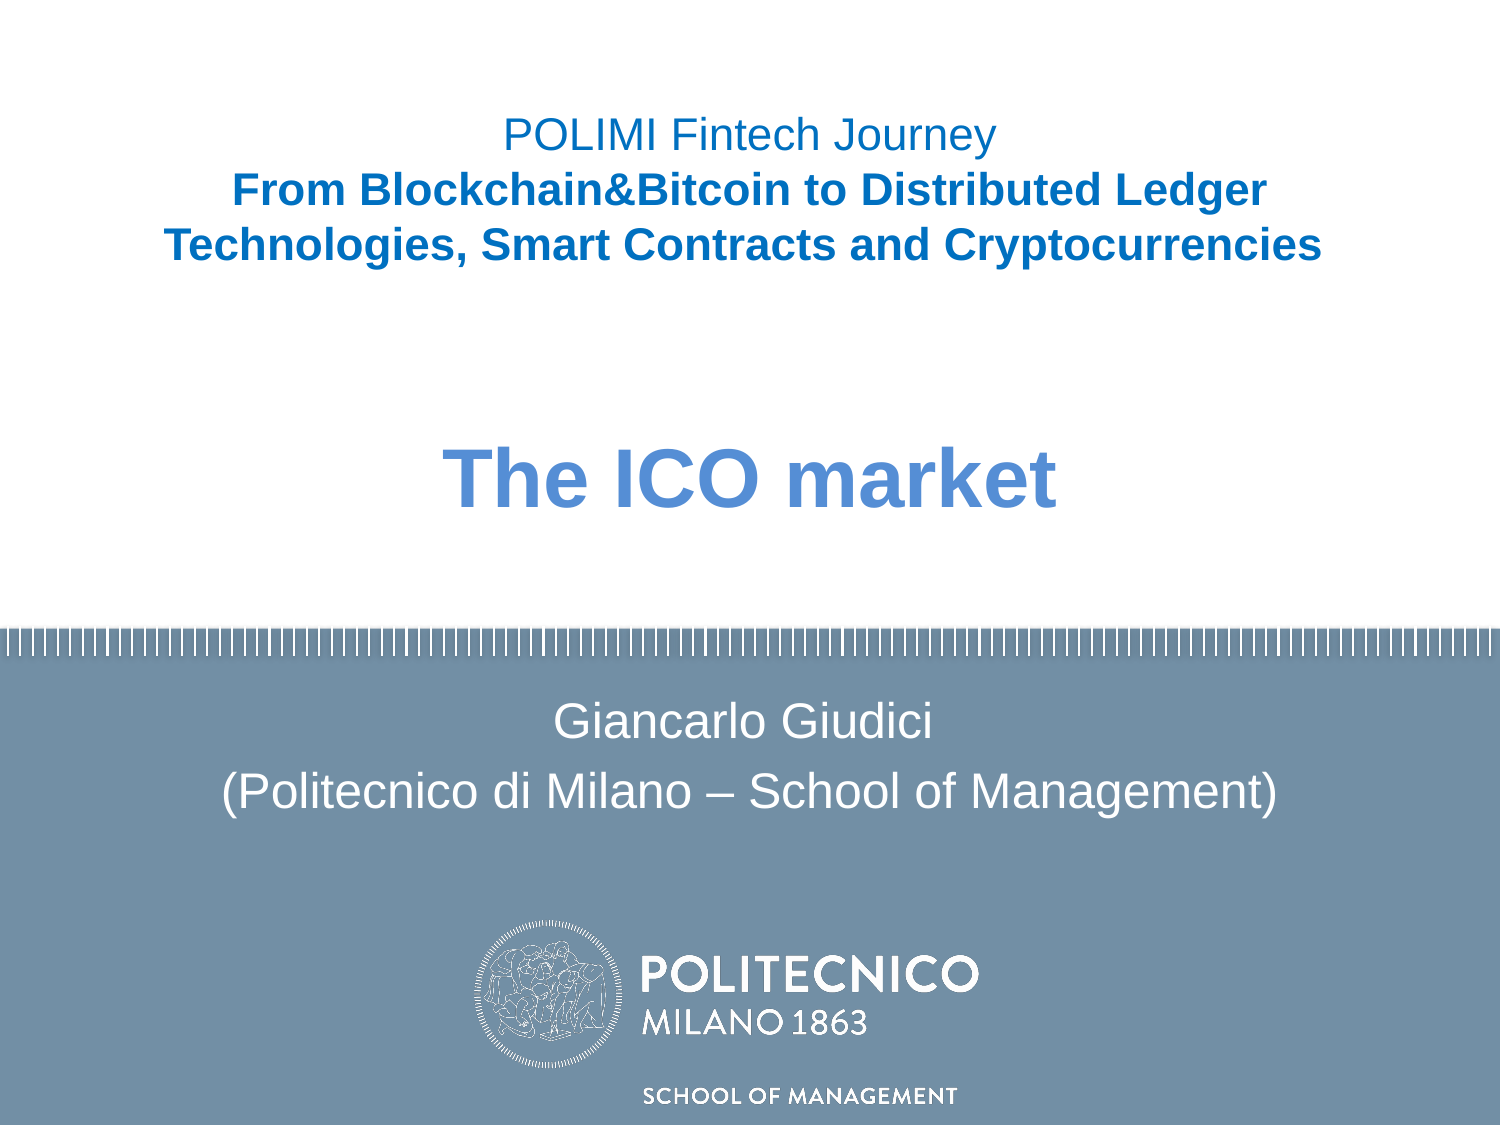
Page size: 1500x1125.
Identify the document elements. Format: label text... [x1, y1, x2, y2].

text_box [0, 628, 1500, 1125]
text_box POLIMI Fintech Journey From Blockchain&Bitcoin to Distributed Ledger Technologies, Smart Contracts and Cryptocurrencies in Finance The ICO market [112, 97, 1388, 585]
picture [473, 919, 980, 1105]
text_box Giancarlo Giudici (Politecnico di Milano – School of Management) [112, 680, 1388, 1020]
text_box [7, 625, 1491, 656]
